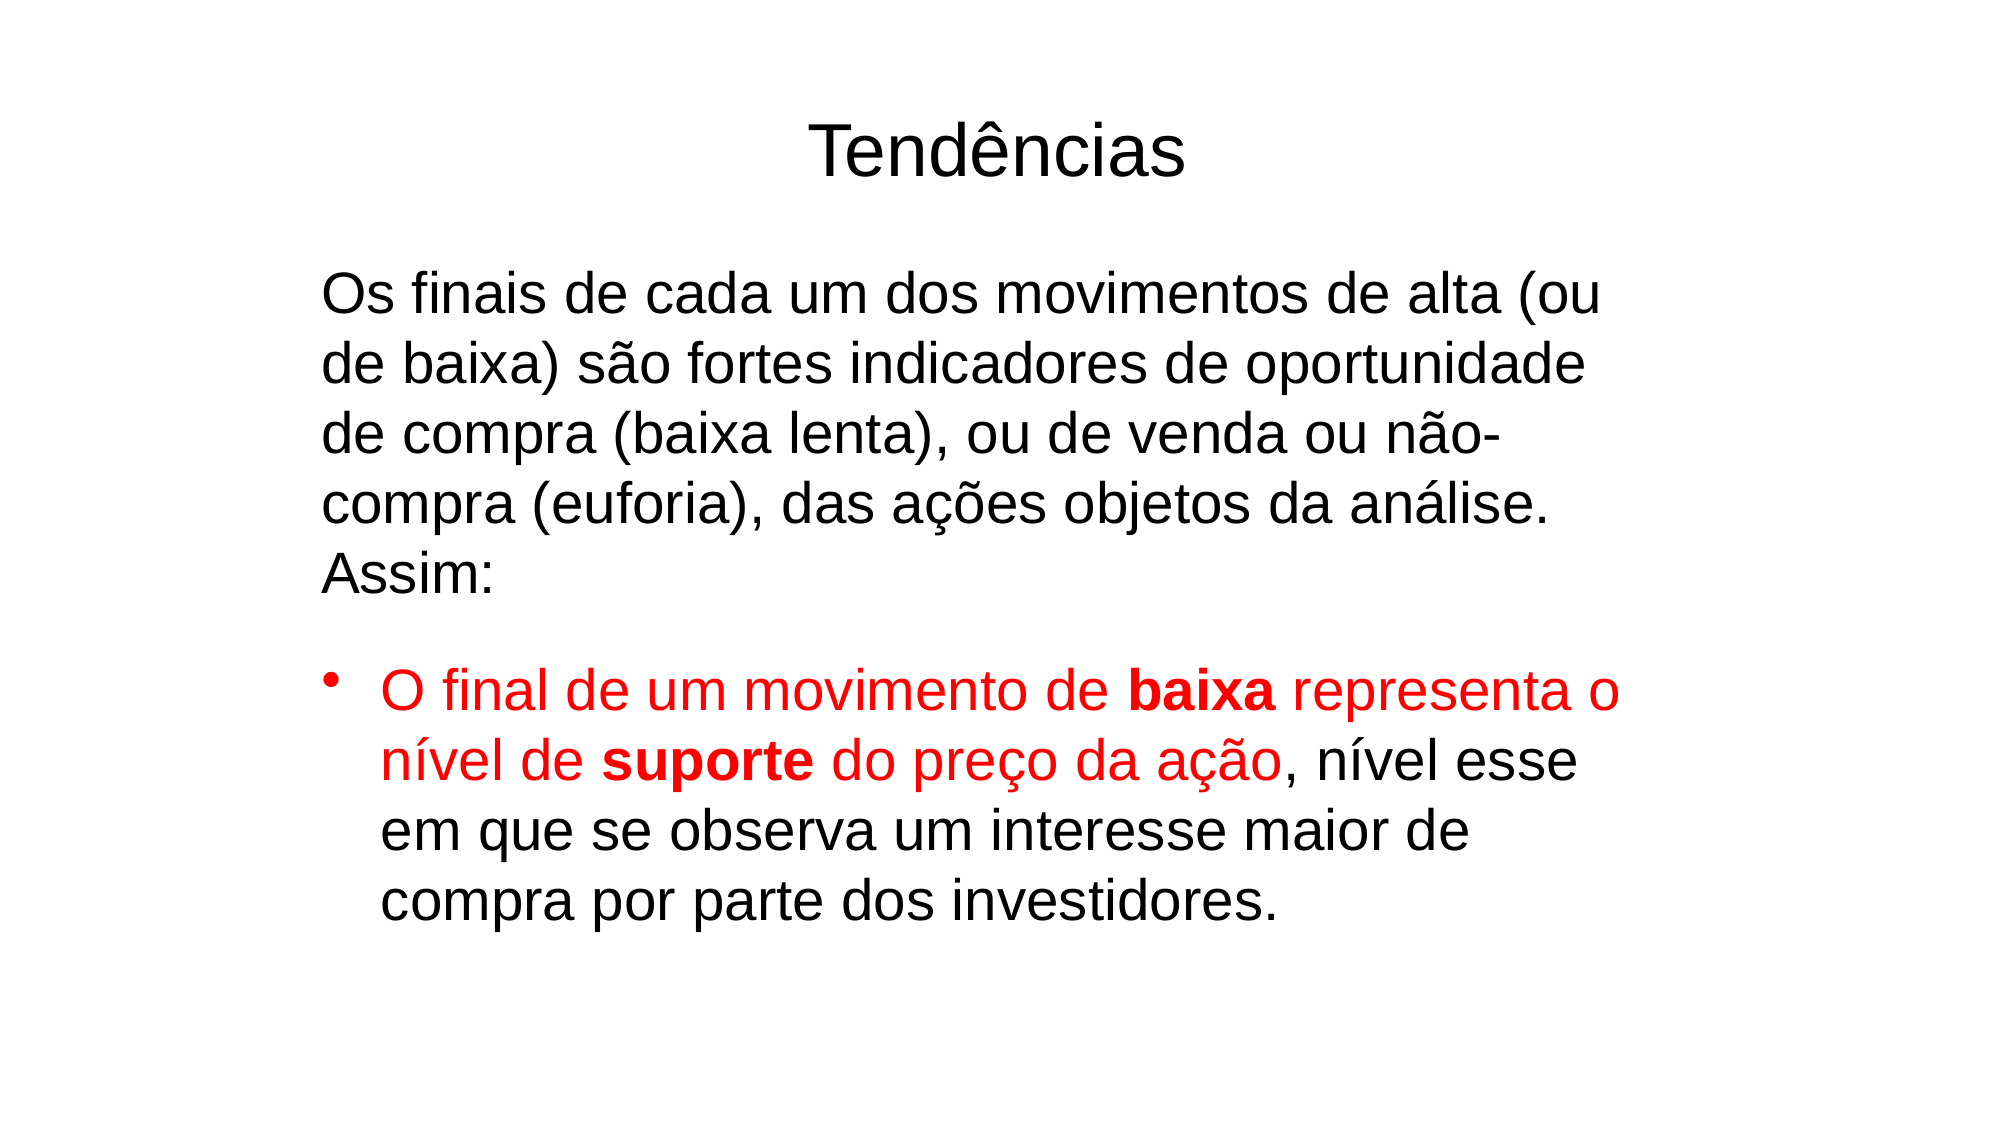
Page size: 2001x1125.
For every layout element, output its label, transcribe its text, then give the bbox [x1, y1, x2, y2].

text_box Os finais de cada um dos movimentos de alta (ou de baixa) são fortes indicadores de oportunidade de compra (baixa lenta), ou de venda ou não-compra (euforia), das ações objetos da análise. Assim: [306, 248, 1685, 613]
text_box Tendências [278, 112, 1716, 182]
text_box O final de um movimento de baixa representa o nível de suporte do preço da ação, nível esse em que se observa um interesse maior de compra por parte dos investidores. [306, 644, 1685, 940]
